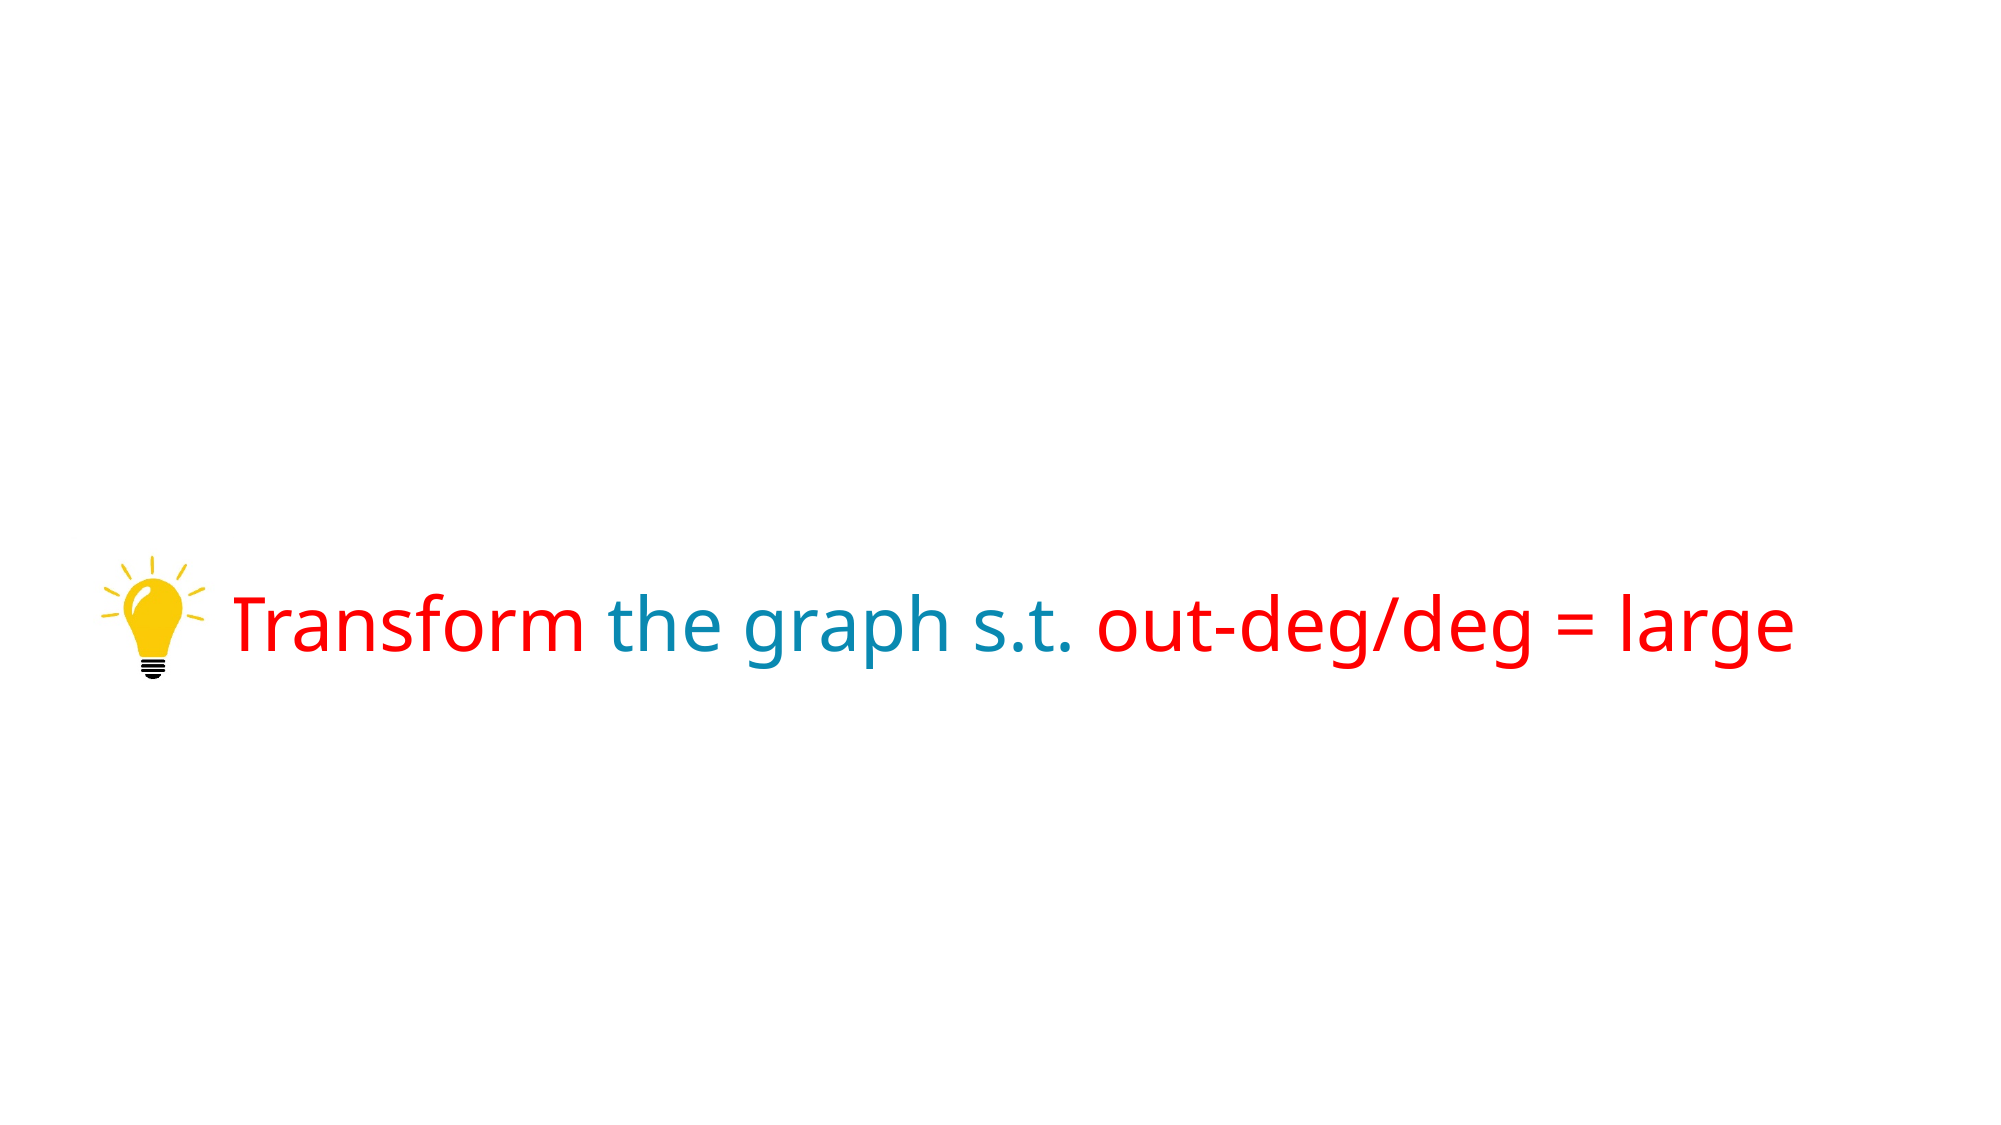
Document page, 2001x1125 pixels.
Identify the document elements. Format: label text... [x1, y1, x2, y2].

picture [71, 537, 234, 705]
title Transform the graph s.t. out-deg/deg = large [209, 518, 1977, 736]
